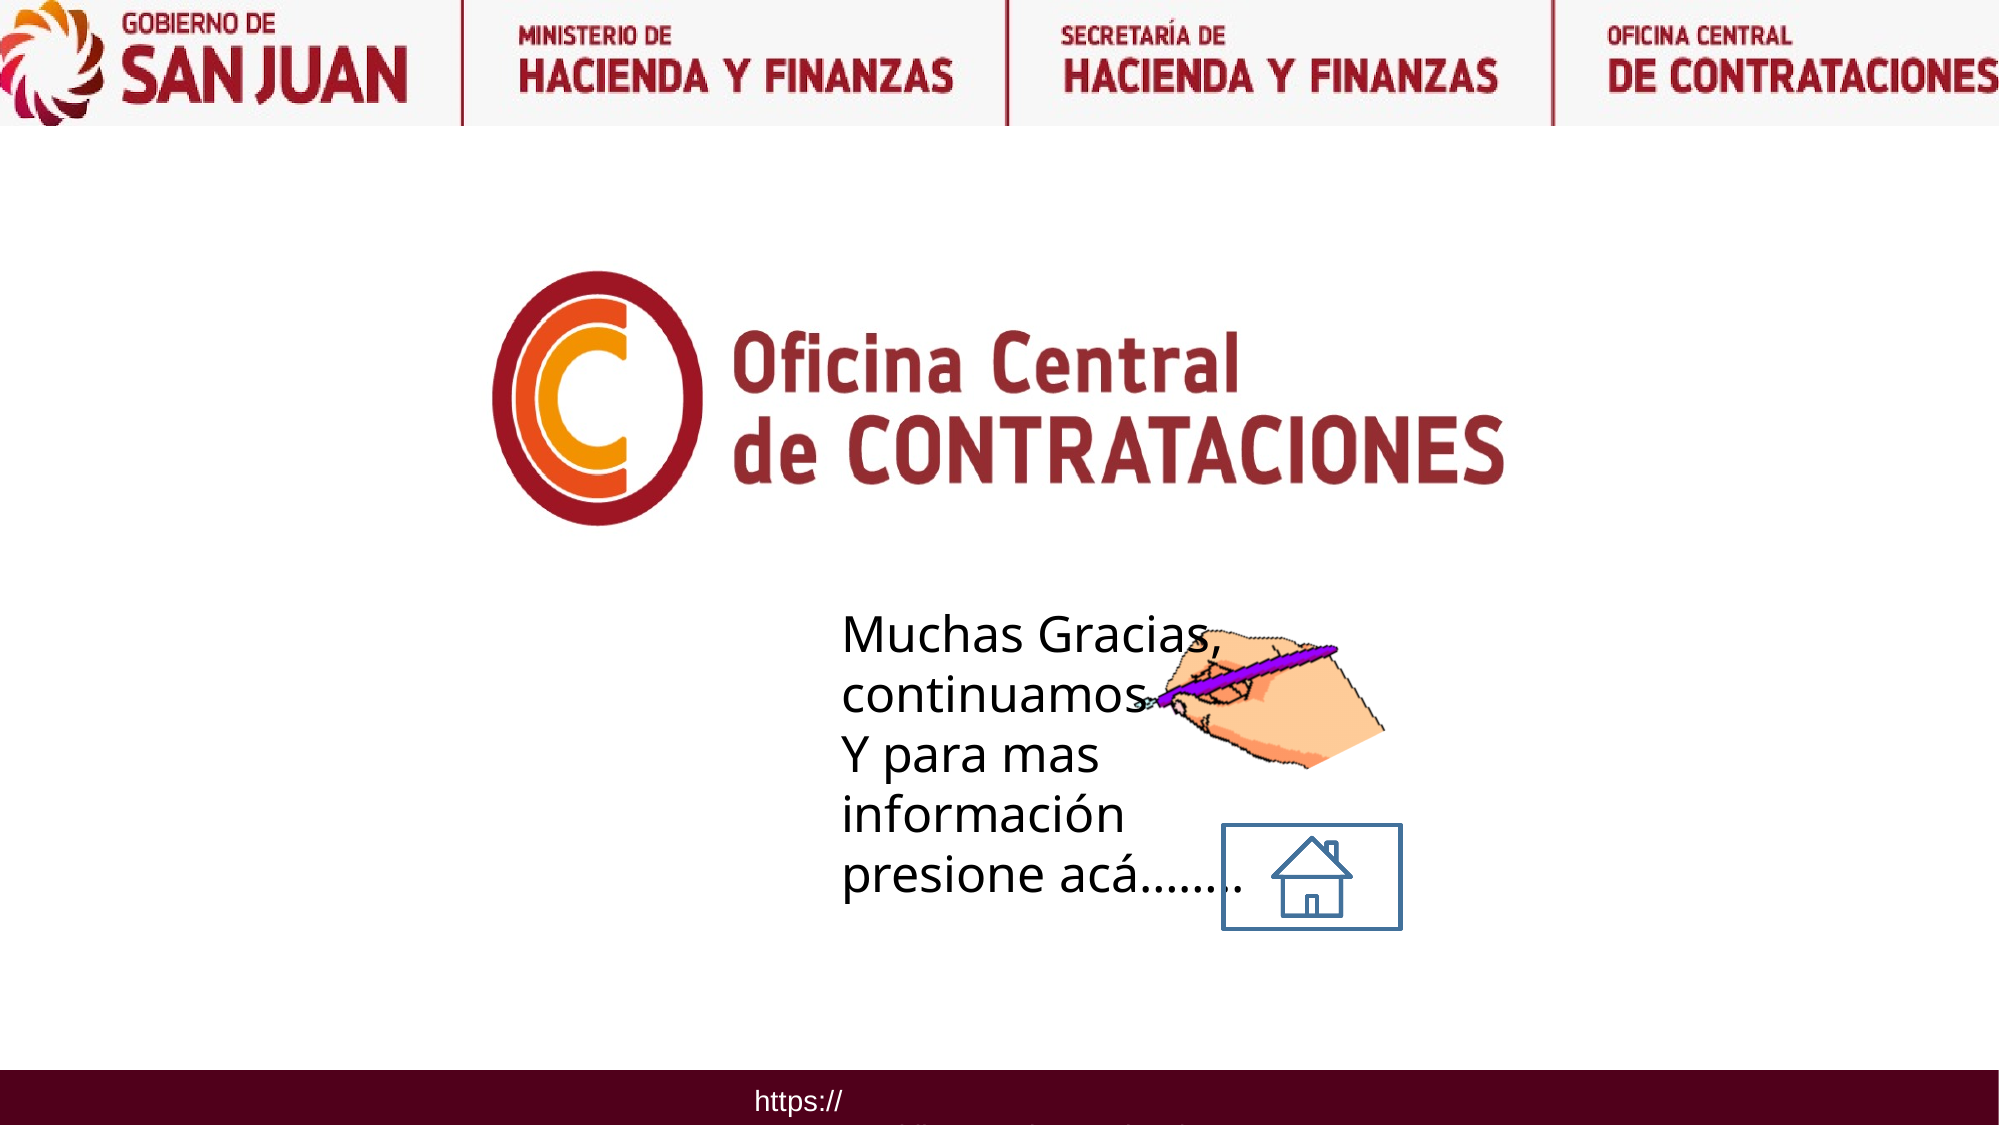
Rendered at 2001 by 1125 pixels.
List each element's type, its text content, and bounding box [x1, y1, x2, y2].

picture [466, 245, 1534, 553]
text_box [1223, 825, 1401, 929]
text_box [0, 1070, 1999, 1125]
picture [0, 0, 1999, 126]
picture [1139, 554, 1408, 782]
text_box https://compraspublicas.sanjuan.gob.ar/ [739, 1074, 1261, 1125]
text_box Muchas Gracias, continuamos Y para mas información presione acá…….. [826, 595, 1339, 911]
